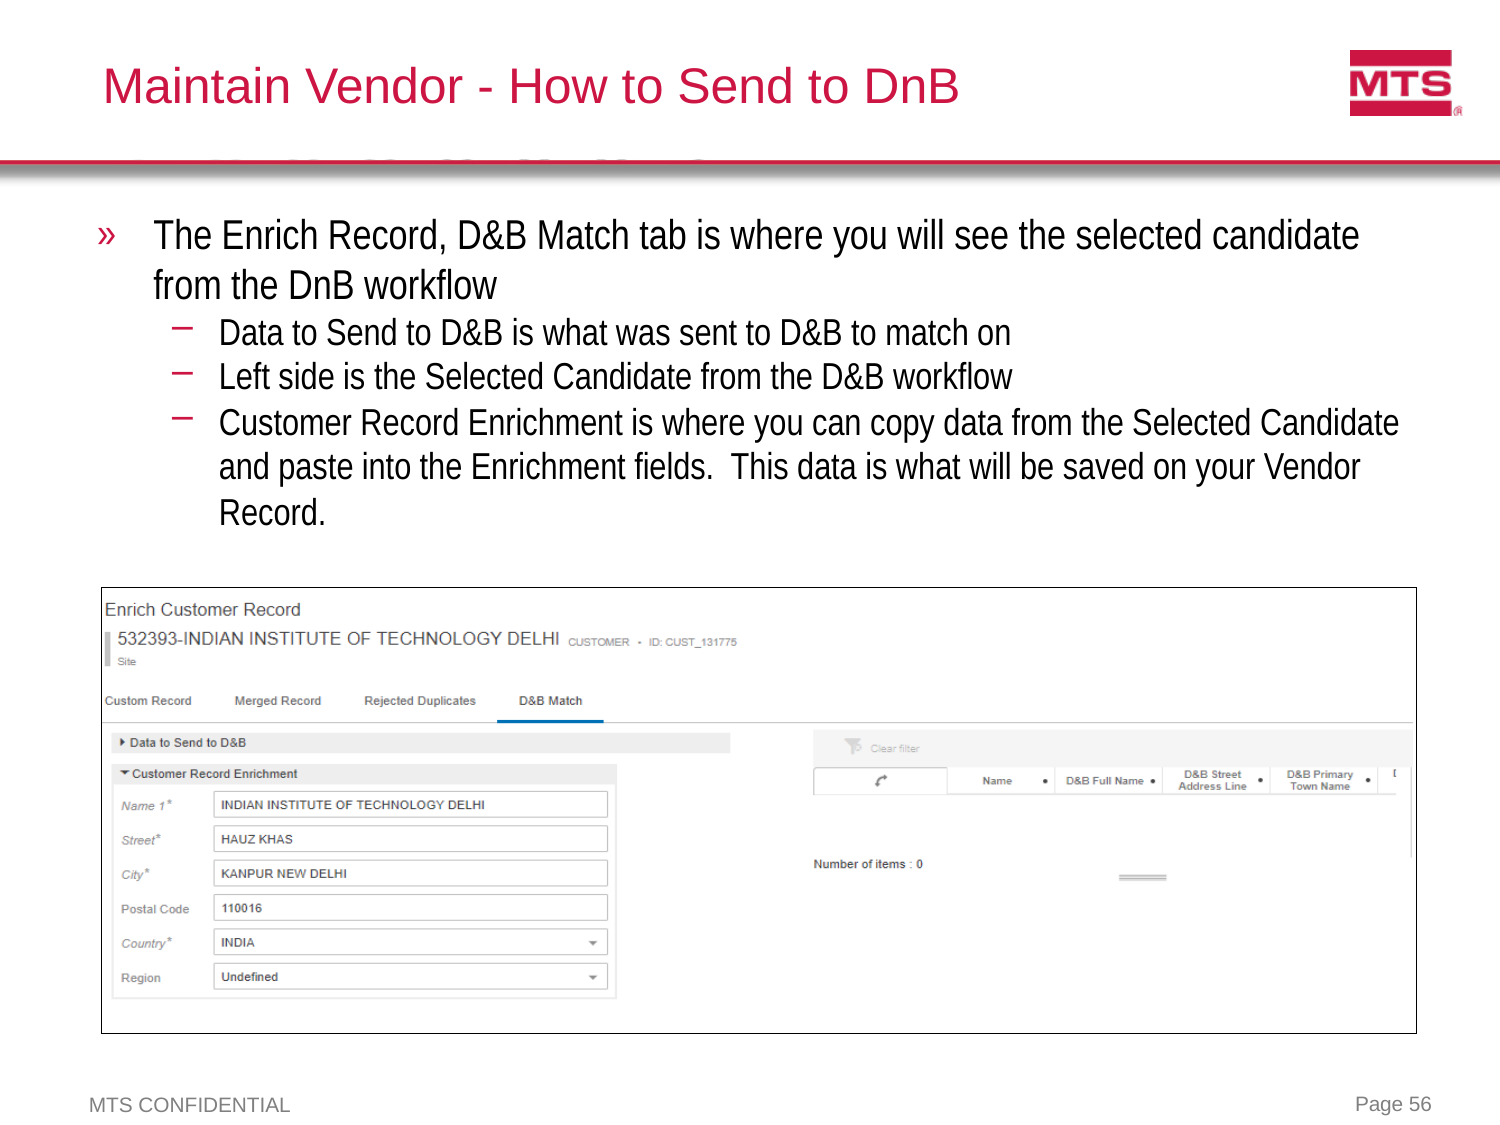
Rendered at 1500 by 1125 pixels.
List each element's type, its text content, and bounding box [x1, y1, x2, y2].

picture [0, 159, 1500, 188]
title Maintain Vendor - How to Send to DnB [87, 12, 1206, 155]
list The Enrich Record, D&B Match tab is where you will see the selected candidate from the DnB workflow Data to Send to D&B is what was sent to D&B to match on Left side is the Selected Candidate from the D&B workflow Customer Record Enrichment is where you can copy data from the Selected Candidate and paste into the Enrichment fields. This data is what will be saved on your Vendor Record. [82, 200, 1438, 1013]
picture [100, 586, 1416, 1034]
